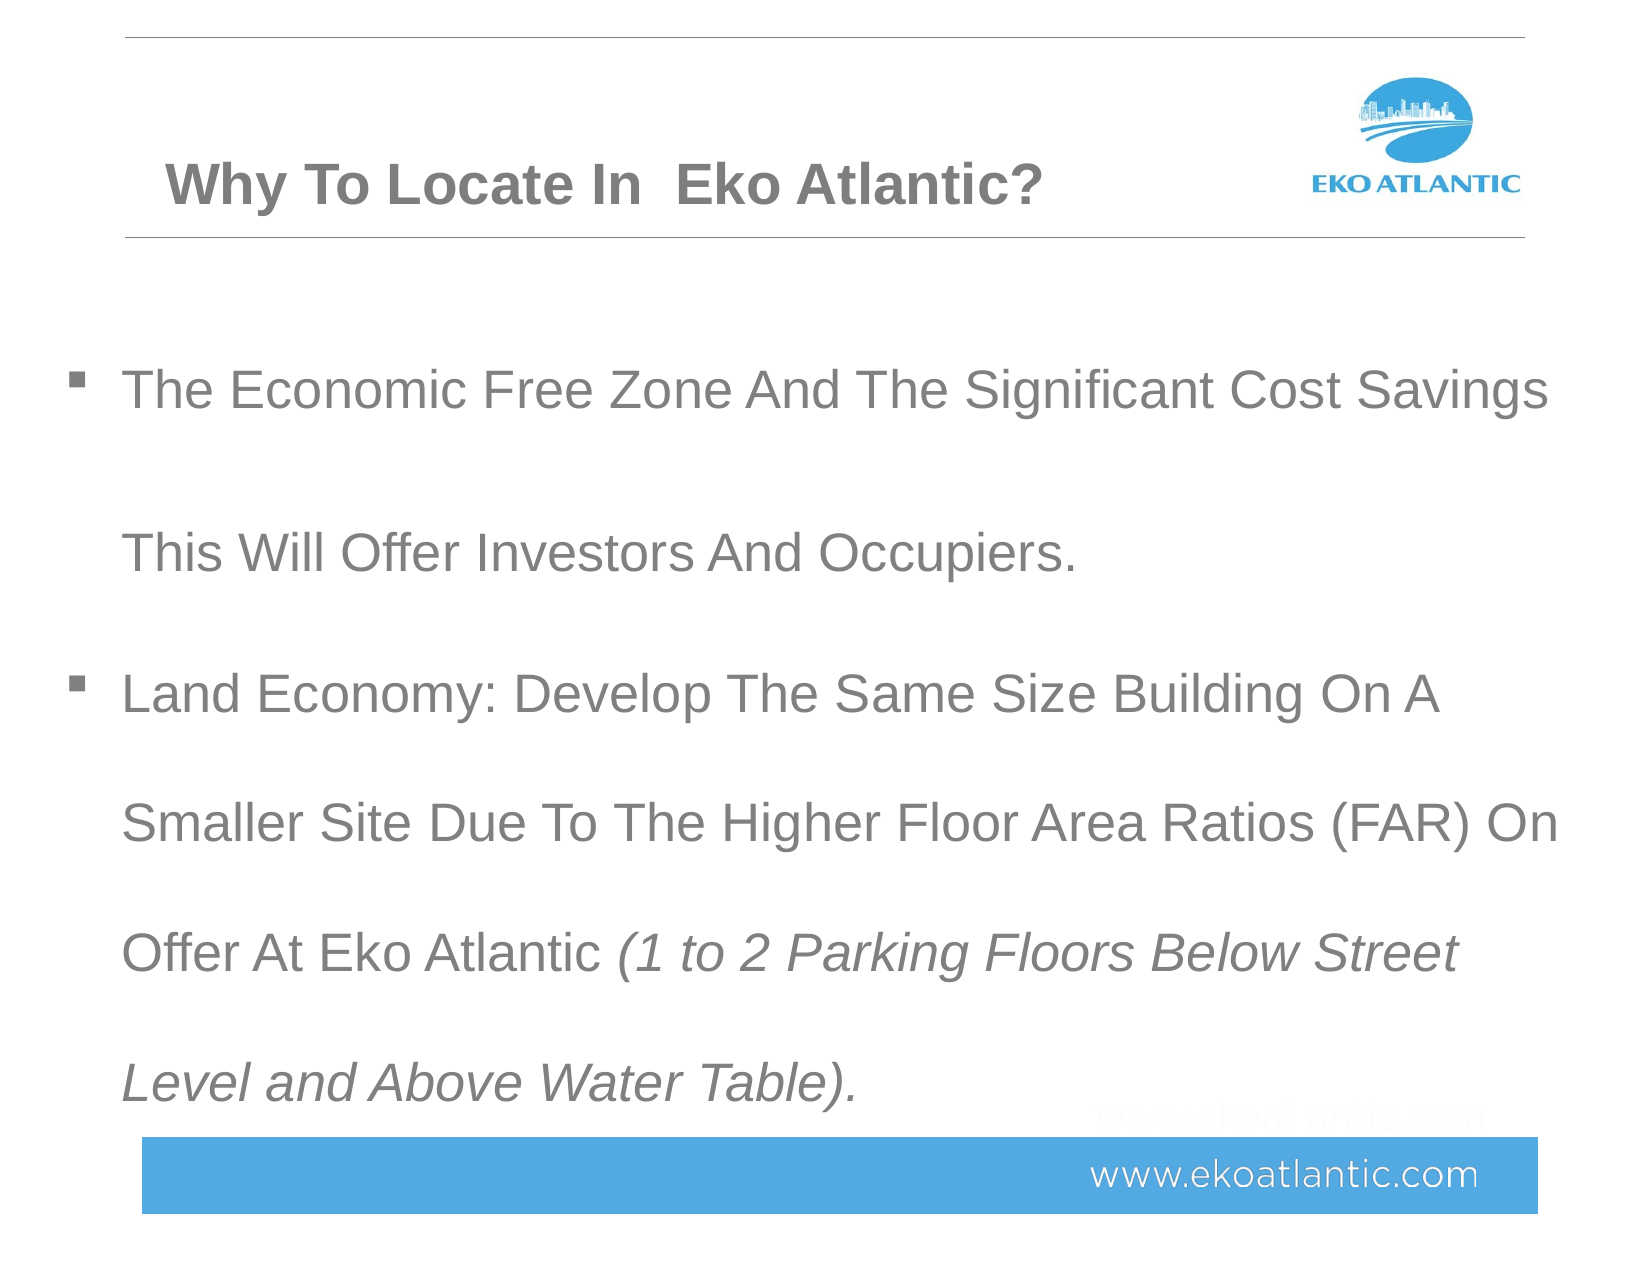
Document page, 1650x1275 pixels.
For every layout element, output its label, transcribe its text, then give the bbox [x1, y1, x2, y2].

text_box Why To Locate In Eko Atlantic? [162, 154, 1388, 218]
text_box The Economic Free Zone And The Significant Cost Savings This Will Offer Investors And Occupiers. Land Economy: Develop The Same Size Building On A Smaller Site Due To The Higher Floor Area Ratios (FAR) On Offer At Eko Atlantic (1 to 2 Parking Floors Below Street Level and Above Water Table). Develop The Same Size Building On A Smaller Site Due To The Higher Floor Area Ratios (Far) On Offer At Eko Atlantic [49, 249, 1613, 1092]
picture [141, 1137, 1538, 1214]
text_box [125, 223, 1525, 249]
text_box [125, 1092, 1526, 1159]
text_box [1287, 44, 1543, 225]
